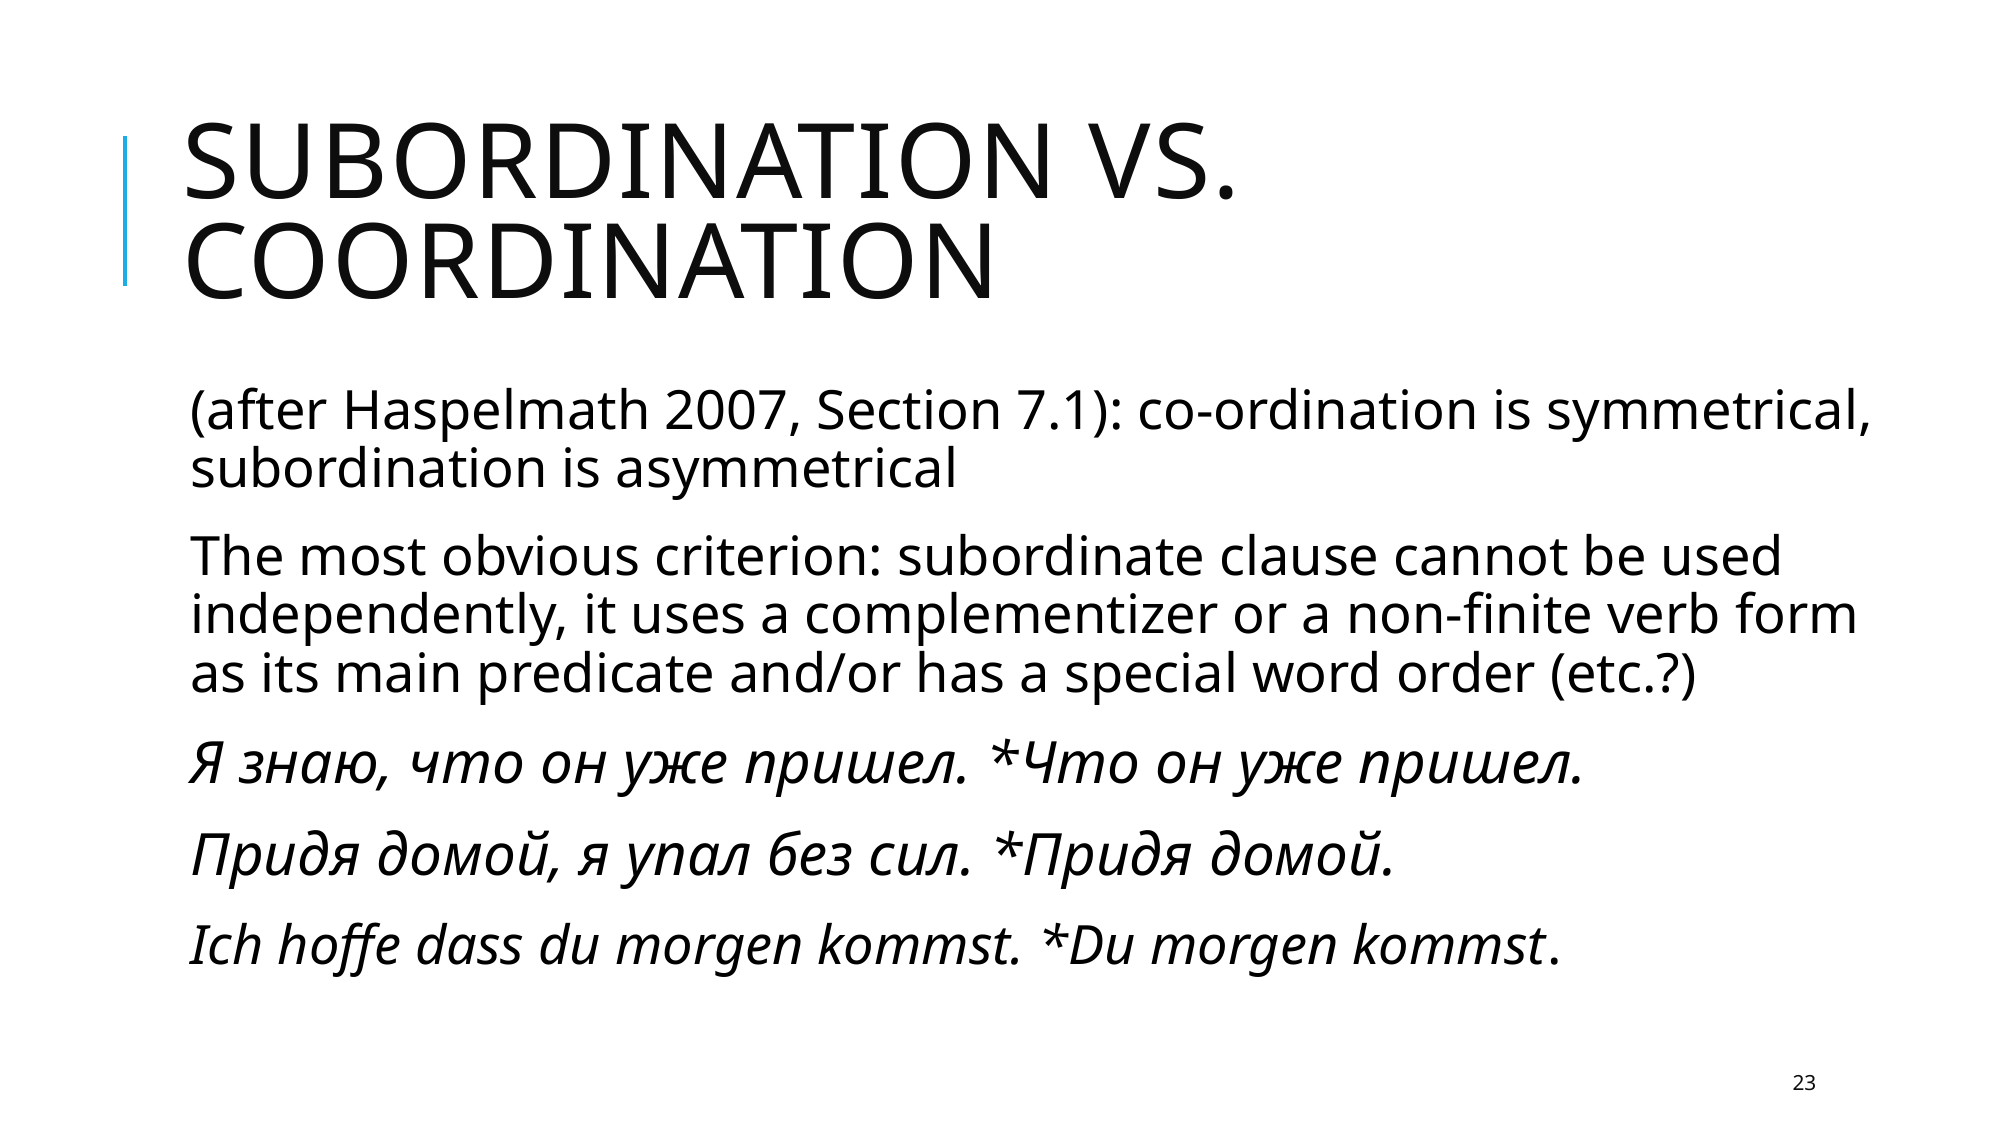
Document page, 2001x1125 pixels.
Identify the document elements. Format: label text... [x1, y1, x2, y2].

slide_number 23 [1777, 1061, 1938, 1107]
title Subordination vs. coordination [168, 96, 1818, 342]
list (after Haspelmath 2007, Section 7.1): co-ordination is symmetrical, subordination is asymmetrical The most obvious criterion: subordinate clause cannot be used independently, it uses a complementizer or a non-finite verb form as its main predicate and/or has a special word order (etc.?) Я знаю, что он уже пришел. *Что он уже пришел. Придя домой, я упал без сил. *Придя домой. Ich hoffe dass du morgen kommst. *Du morgen kommst. [168, 375, 1926, 1096]
